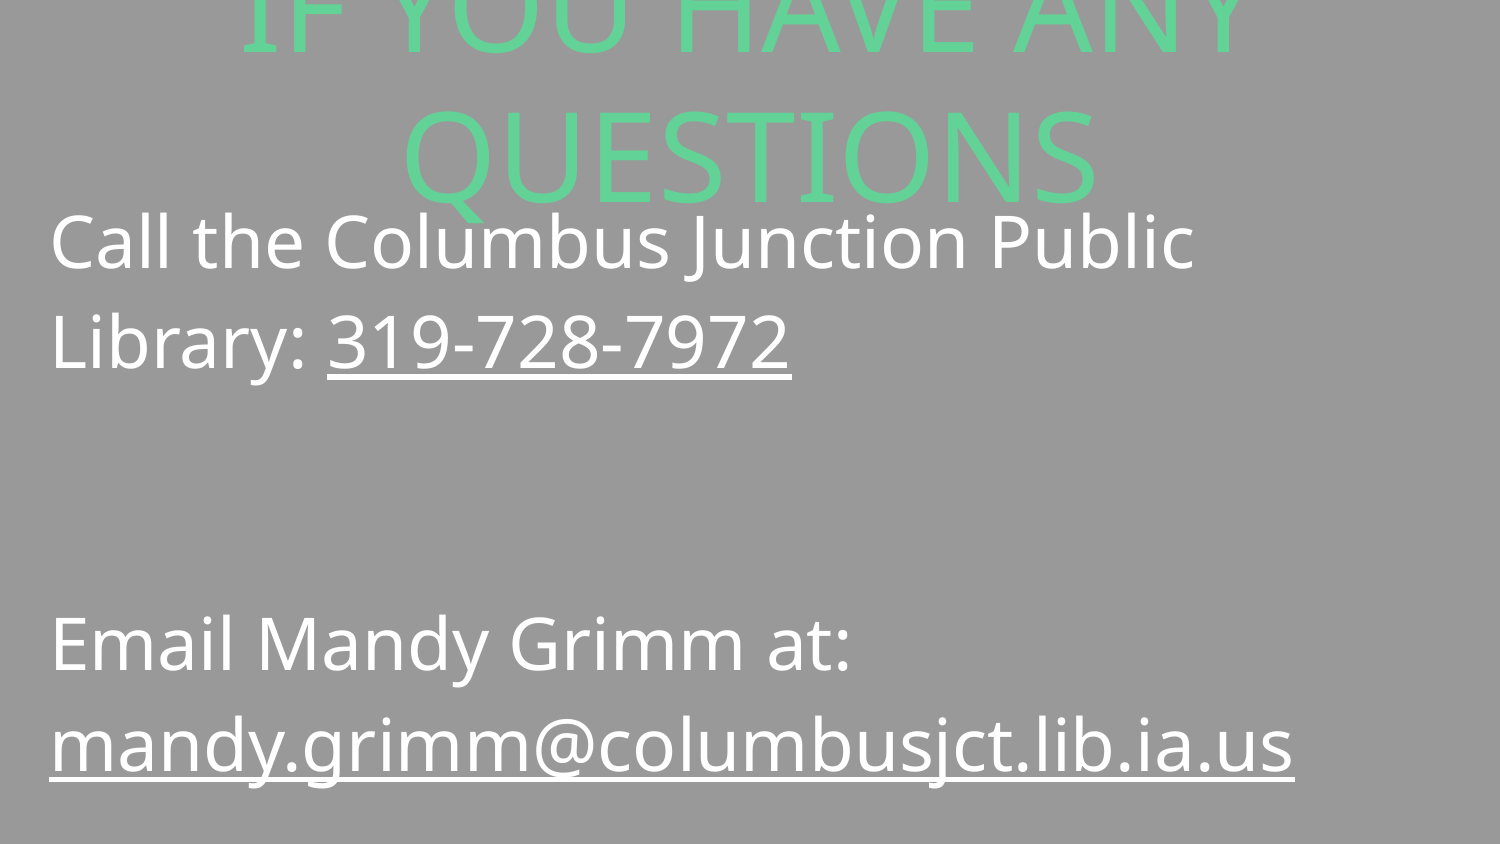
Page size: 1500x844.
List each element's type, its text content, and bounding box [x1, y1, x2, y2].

list Call the Columbus Junction Public Library: 319-728-7972 Email Mandy Grimm at: mandy.grimm@columbusjct.lib.ia.us [34, 167, 1466, 782]
title IF YOU HAVE ANY QUESTIONS [51, 11, 1449, 144]
